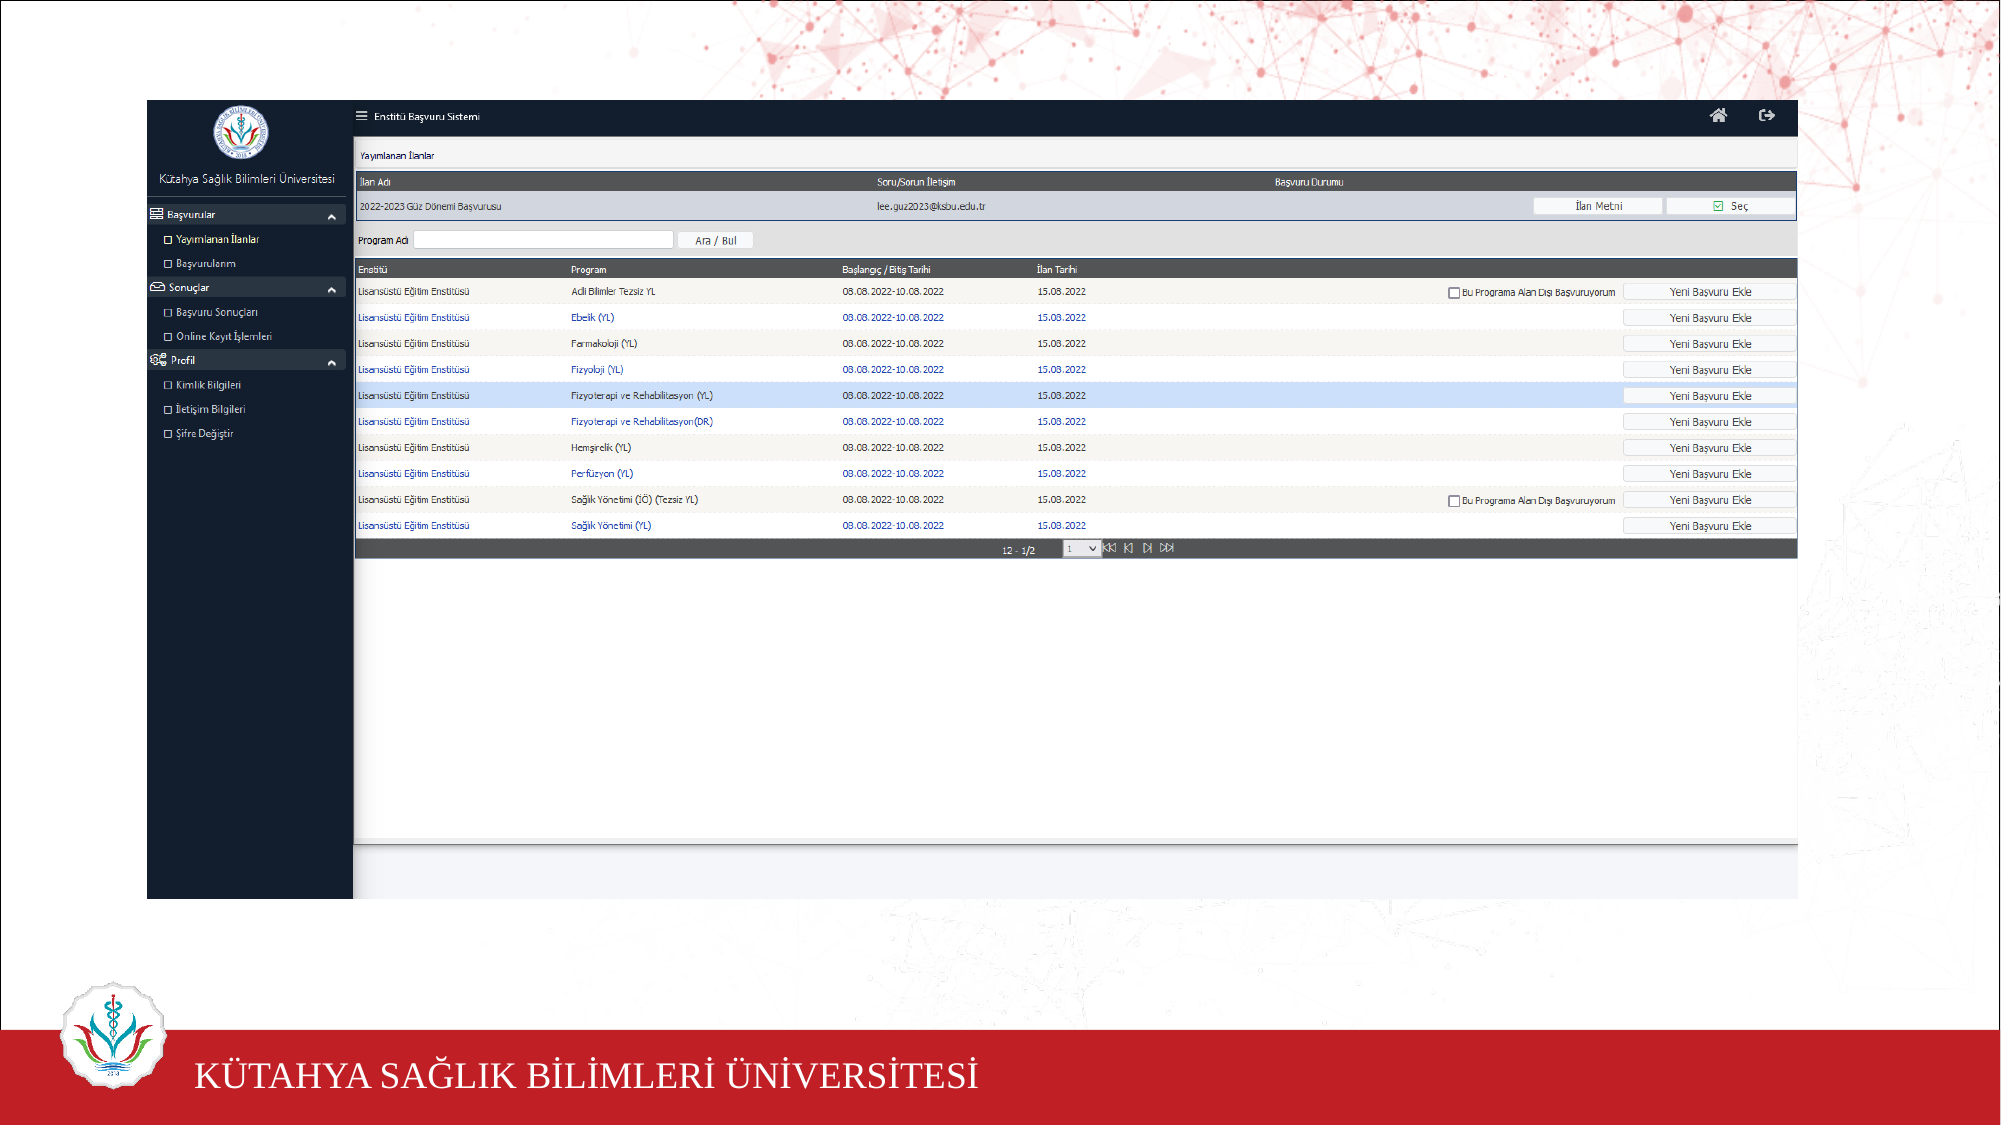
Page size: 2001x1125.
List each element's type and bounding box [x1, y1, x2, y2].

picture [58, 979, 168, 1093]
picture [89, 0, 2001, 1029]
